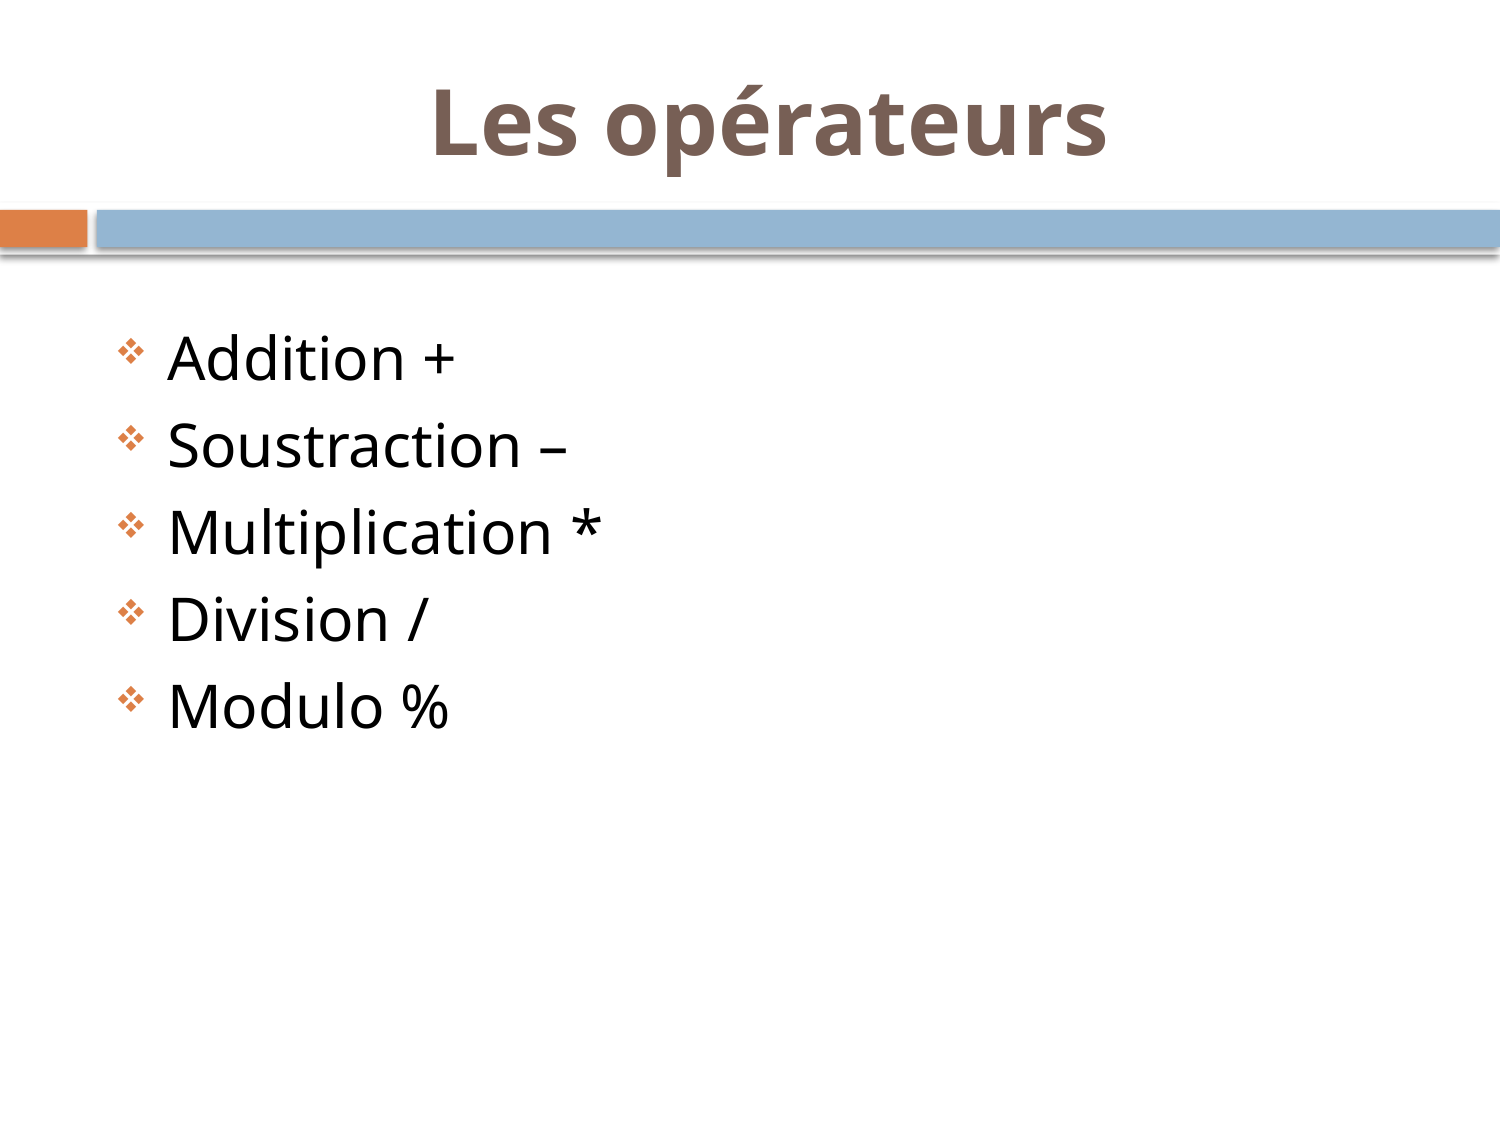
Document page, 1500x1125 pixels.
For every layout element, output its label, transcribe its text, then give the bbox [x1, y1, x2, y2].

text_box Les opérateurs [100, 37, 1438, 200]
text_box Addition + Soustraction – Multiplication * Division / Modulo % [99, 312, 1438, 1050]
